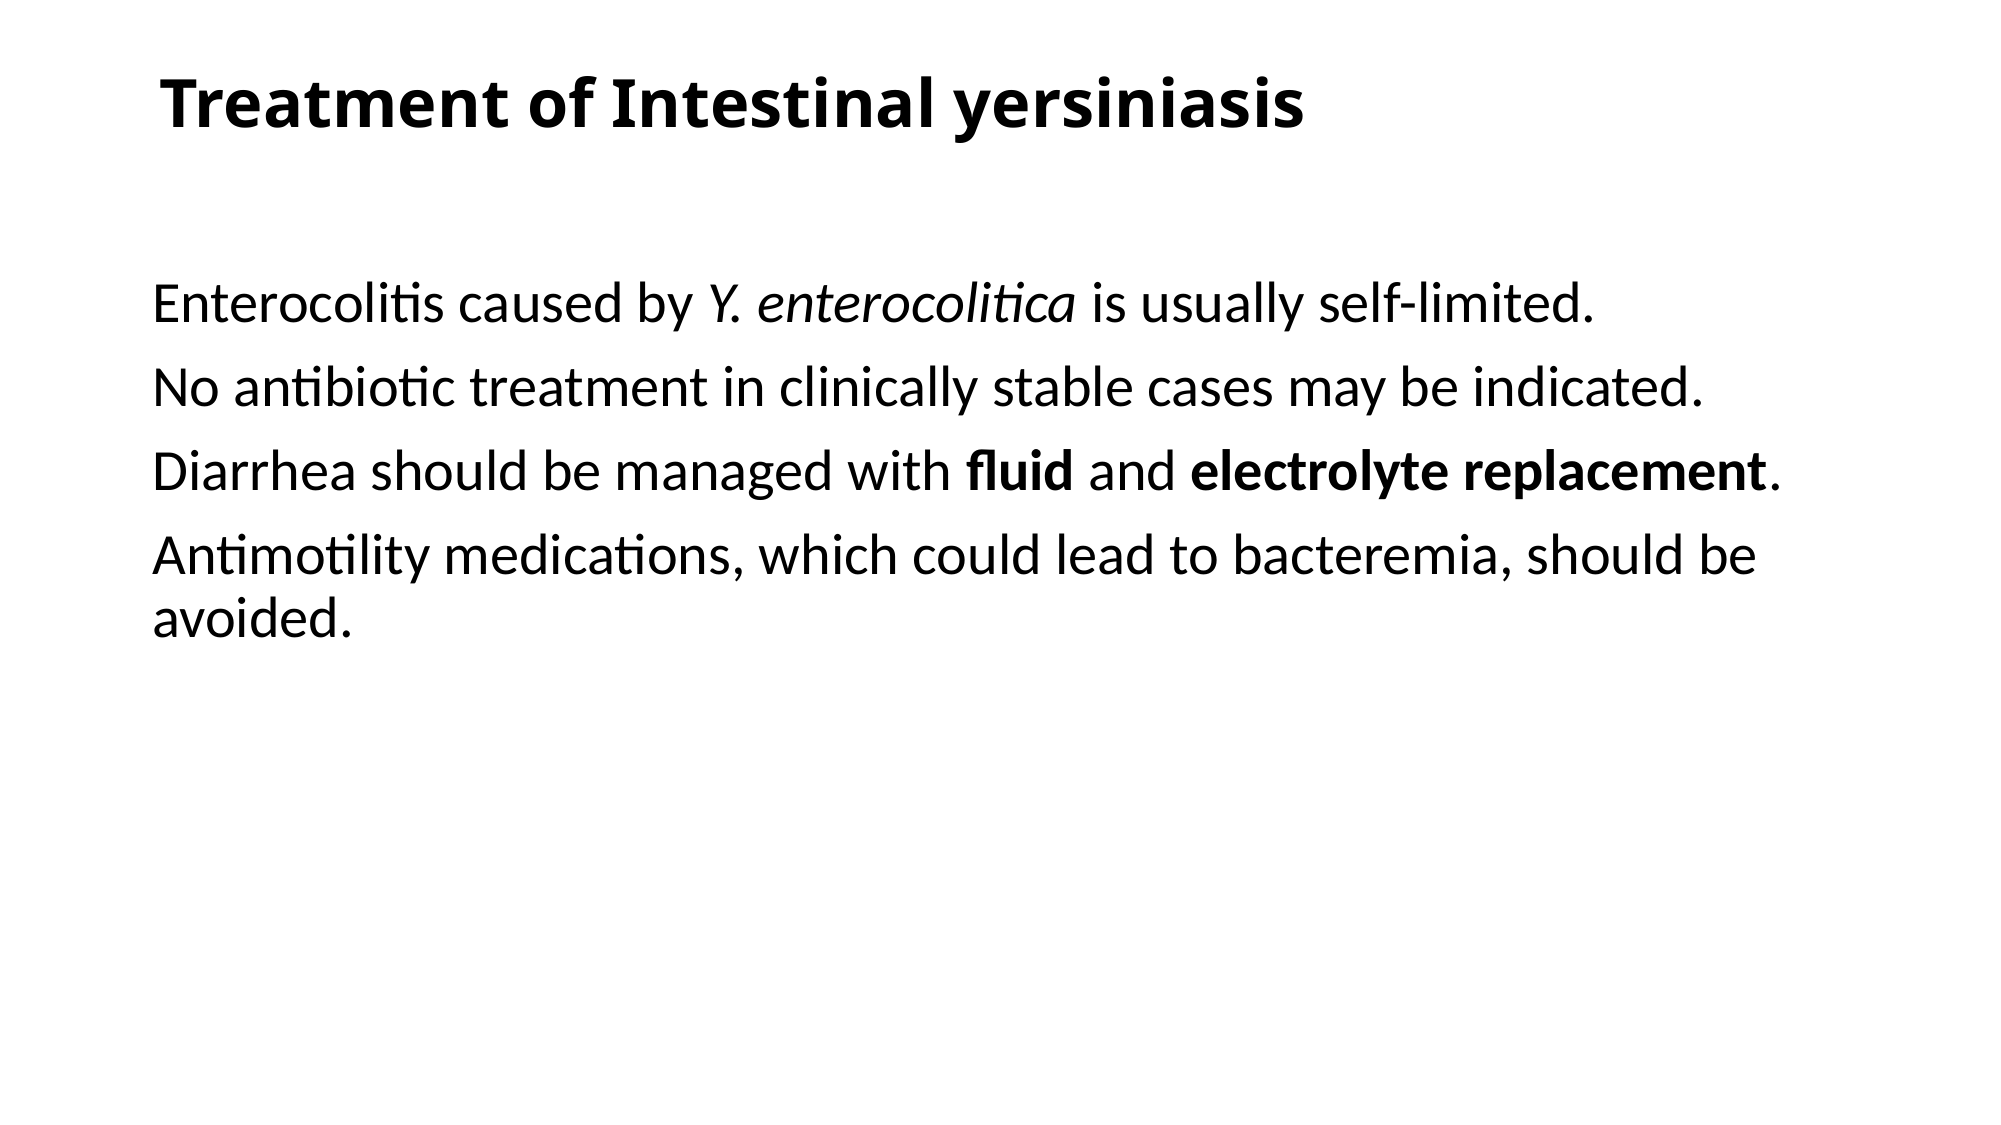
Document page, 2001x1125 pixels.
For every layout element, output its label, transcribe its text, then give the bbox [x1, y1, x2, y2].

list Enterocolitis caused by Y. enterocolitica is usually self-limited. No antibiotic treatment in clinically stable cases may be indicated. Diarrhea should be managed with fluid and electrolyte replacement. Antimotility medications, which could lead to bacteremia, should be avoided. [137, 174, 1863, 1014]
title Treatment of Intestinal yersiniasis [144, 37, 1824, 174]
